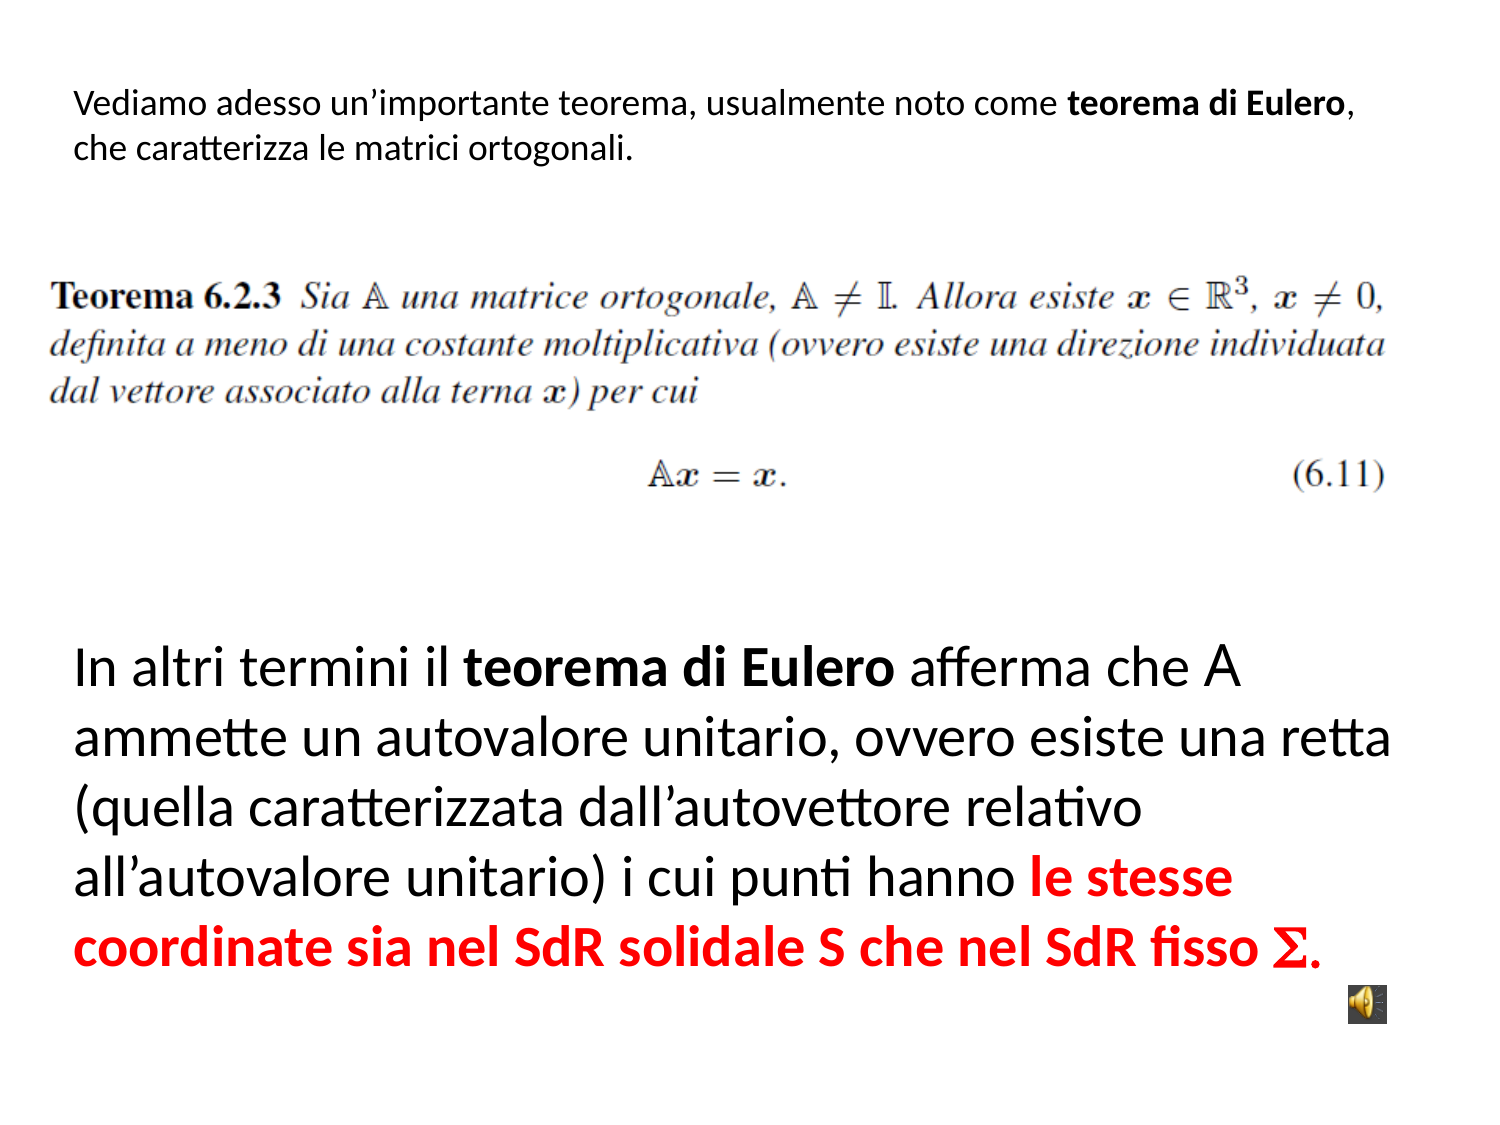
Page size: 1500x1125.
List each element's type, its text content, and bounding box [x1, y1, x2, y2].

picture [11, 257, 1489, 529]
text_box In altri termini il teorema di Eulero afferma che A ammette un autovalore unitario, ovvero esiste una retta (quella caratterizzata dall’autovettore relativo all’autovalore unitario) i cui punti hanno le stesse coordinate sia nel SdR solidale S che nel SdR fisso S. [58, 621, 1442, 986]
picture [1347, 984, 1388, 1025]
text_box Vediamo adesso un’importante teorema, usualmente noto come teorema di Eulero, che caratterizza le matrici ortogonali. [58, 70, 1407, 175]
